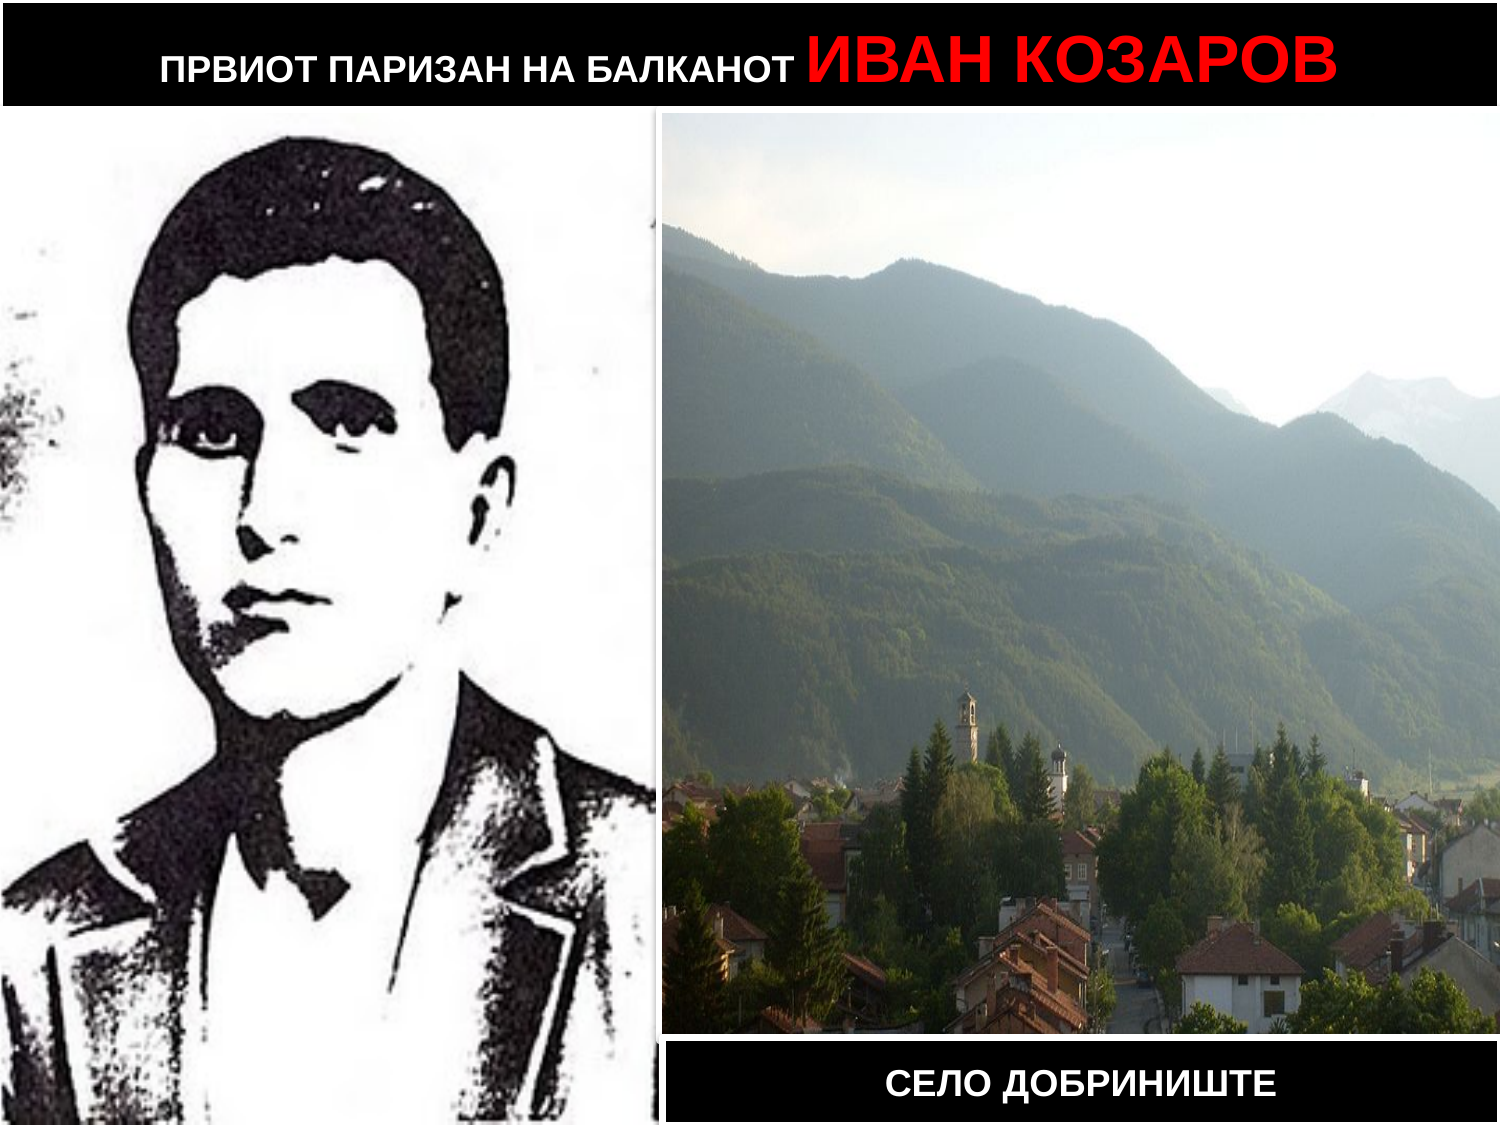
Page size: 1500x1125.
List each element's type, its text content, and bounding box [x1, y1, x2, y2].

text_box ПРВИОТ ПАРИЗАН НА БАЛКАНОТ ИВАН КОЗАРОВ [0, 0, 1500, 104]
picture [0, 112, 1500, 1125]
text_box СЕЛО ДОБРИНИШТЕ [666, 1045, 1500, 1125]
